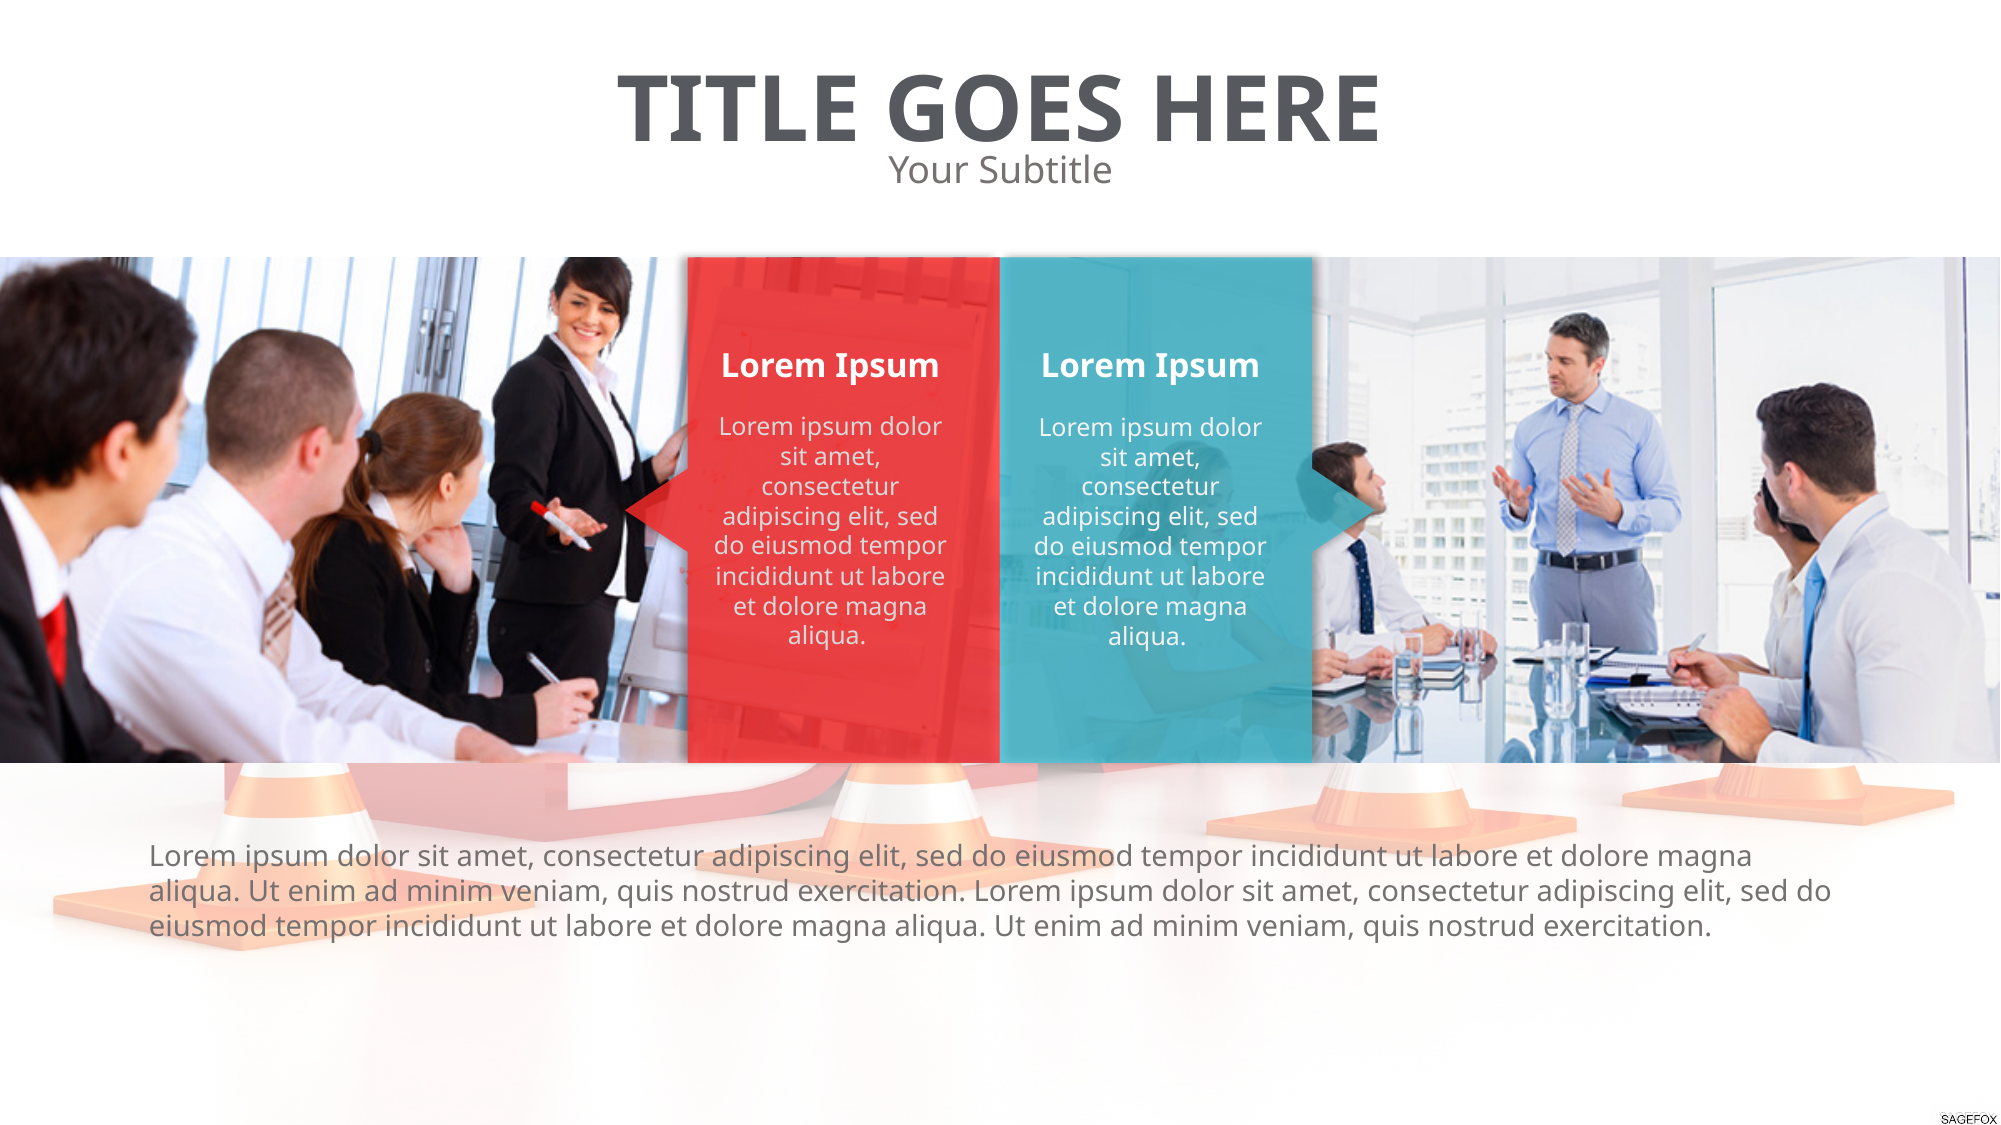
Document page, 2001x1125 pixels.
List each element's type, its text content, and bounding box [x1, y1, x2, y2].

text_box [548, 42, 1452, 199]
text_box [998, 256, 1377, 765]
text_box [708, 342, 953, 593]
text_box [1324, 256, 2000, 764]
text_box [0, 256, 675, 764]
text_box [1029, 343, 1273, 593]
text_box [622, 256, 998, 765]
picture [1938, 1114, 1999, 1125]
text_box Lorem ipsum dolor sit amet, consectetur adipiscing elit, sed do eiusmod tempor incididunt ut labore et dolore magna aliqua. Ut enim ad minim veniam, quis nostrud exercitation. Lorem ipsum dolor sit amet, consectetur adipiscing elit, sed do eiusmod tempor incididunt ut labore et dolore magna aliqua. Ut enim ad minim veniam, quis nostrud exercitation. [134, 830, 1866, 950]
